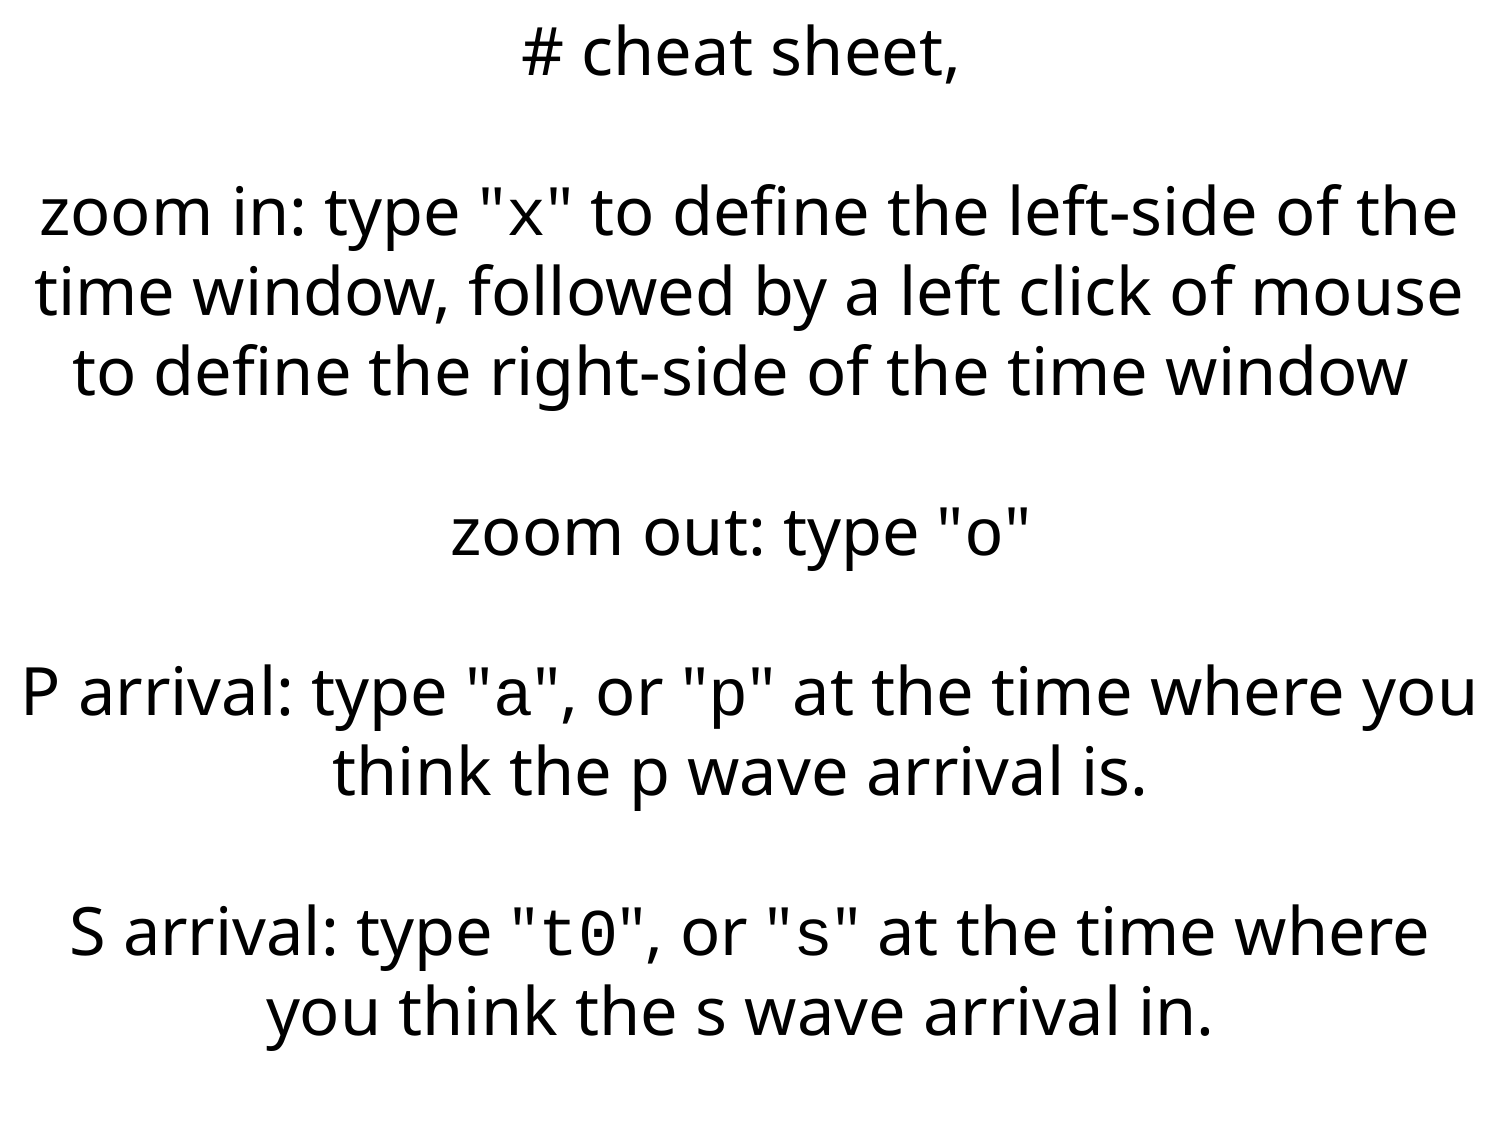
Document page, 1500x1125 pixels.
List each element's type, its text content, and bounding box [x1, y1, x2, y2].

text_box # cheat sheet, zoom in: type "x" to define the left-side of the time window, followed by a left click of mouse to define the right-side of the time window zoom out: type "o" P arrival: type "a", or "p" at the time where you think the p wave arrival is. S arrival: type "t0", or "s" at the time where you think the s wave arrival in. quit: type "q" [0, 1, 1500, 1083]
